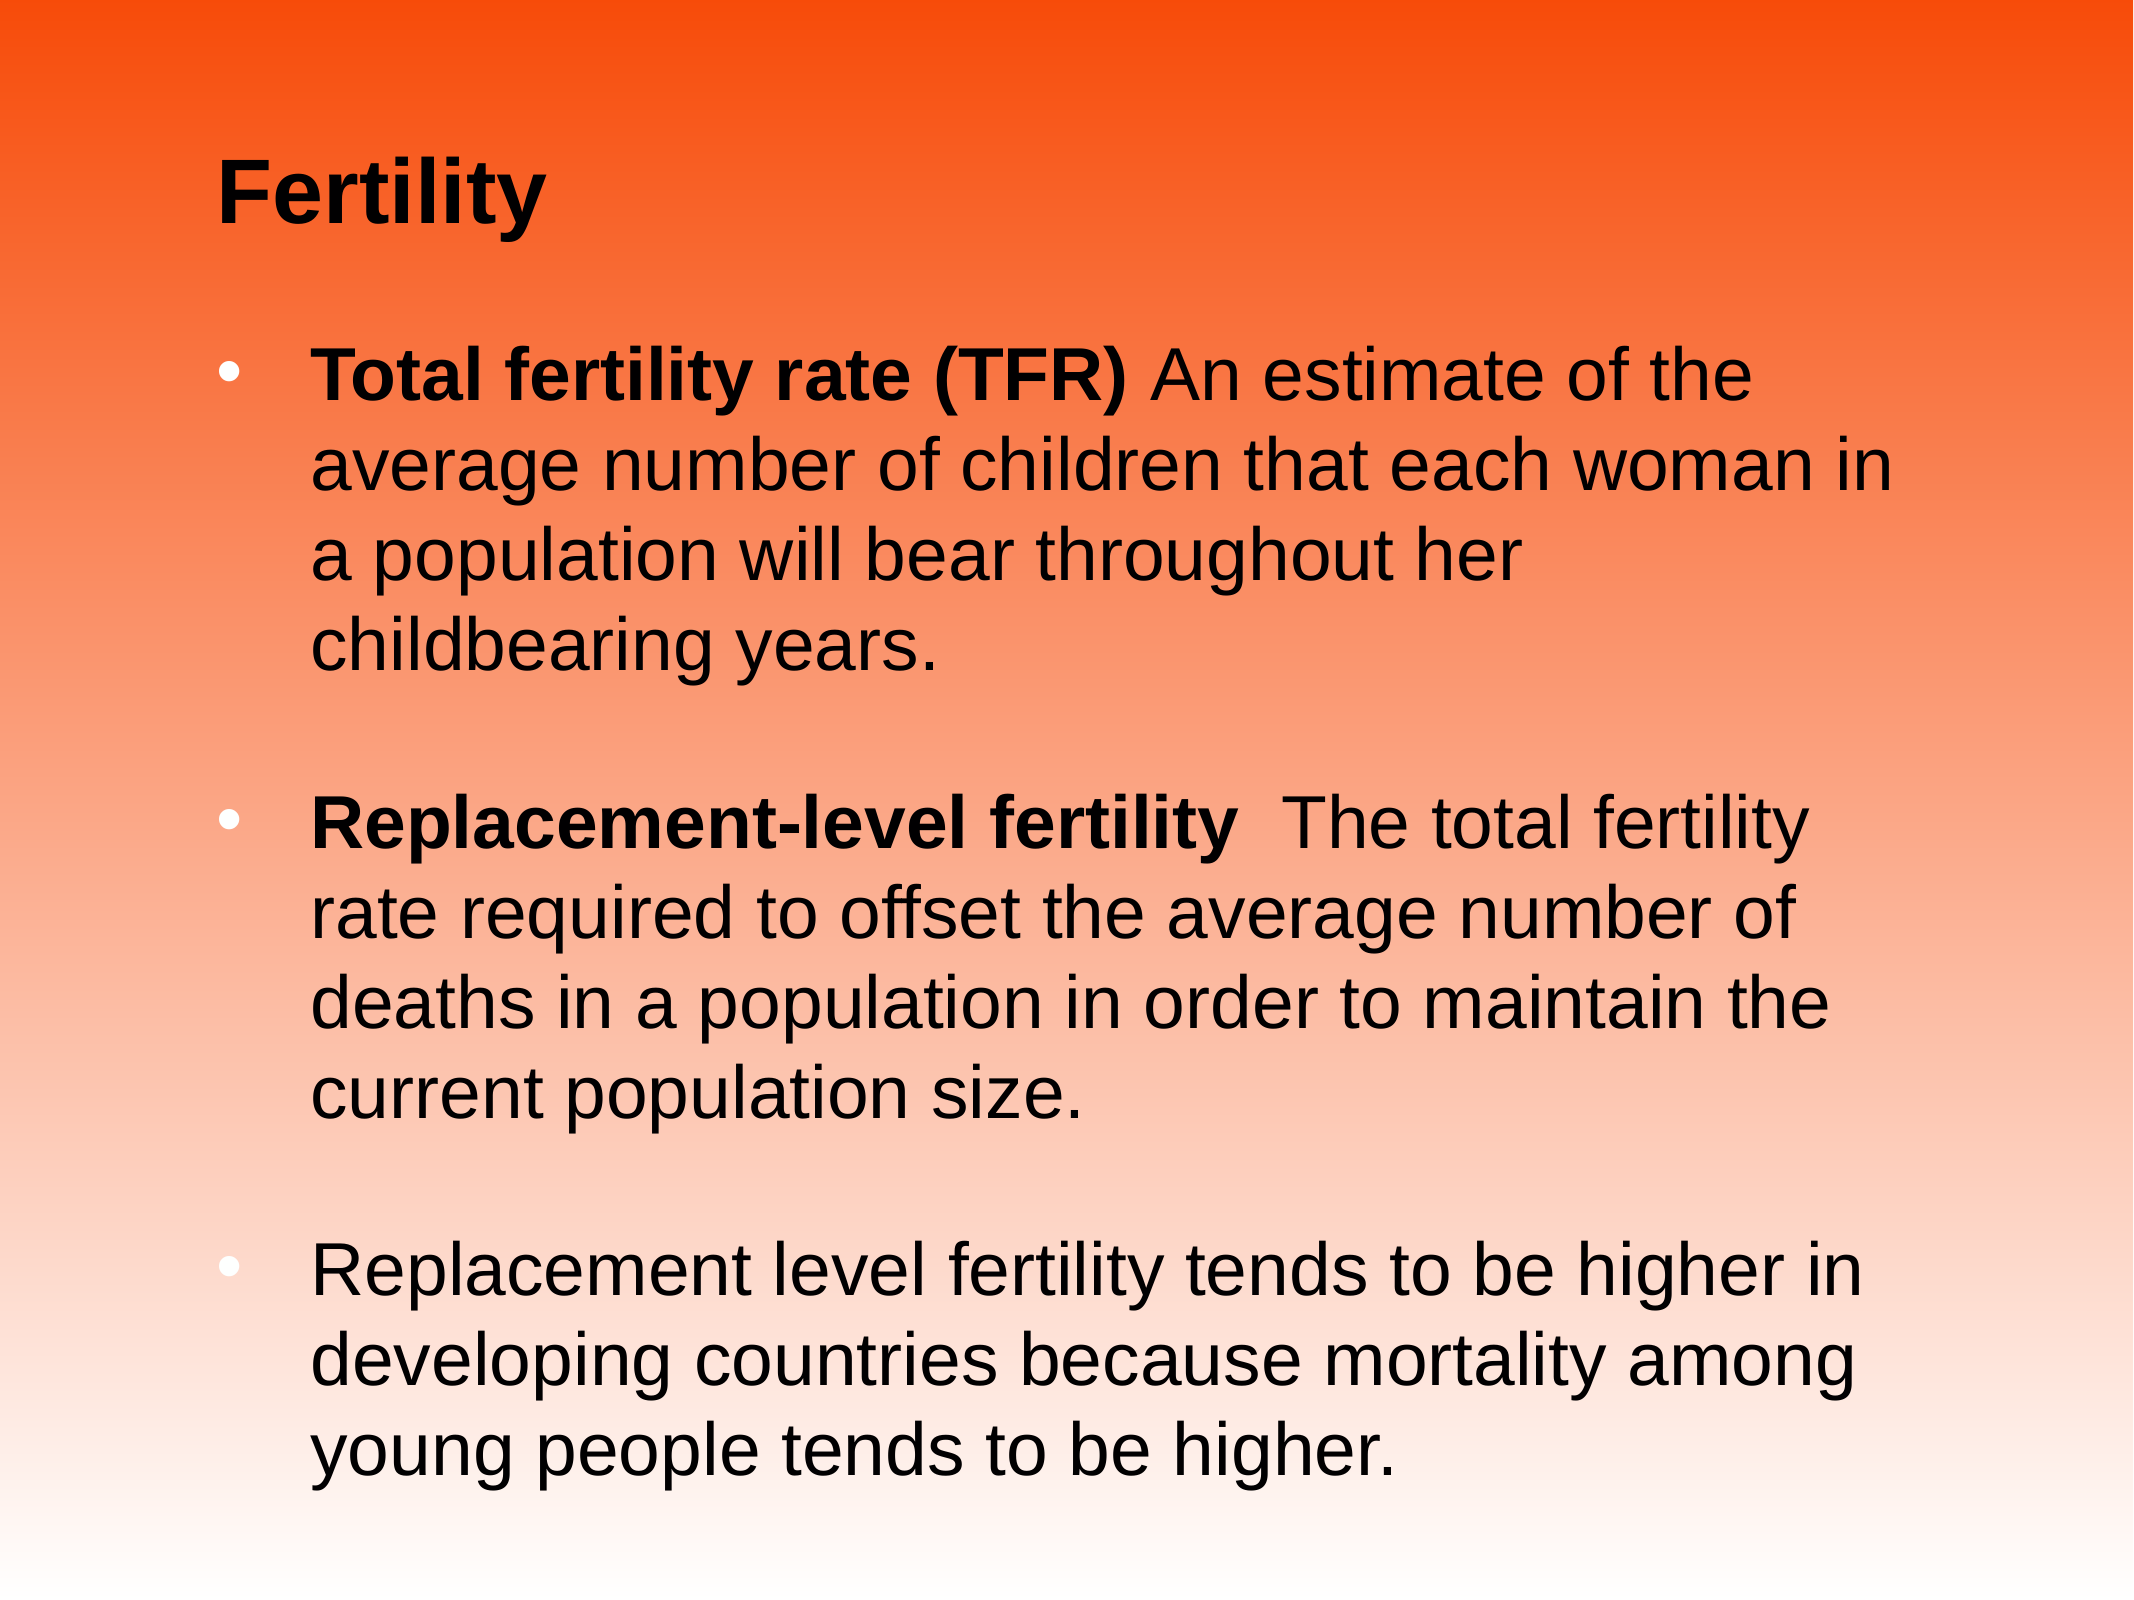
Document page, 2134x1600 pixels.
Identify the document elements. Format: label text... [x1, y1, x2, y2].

title Fertility [208, 39, 1925, 444]
list Total fertility rate (TFR) An estimate of the average number of children that each woman in a population will bear throughout her childbearing years. Replacement-level fertility The total fertility rate required to offset the average number of deaths in a population in order to maintain the current population size. Replacement level fertility tends to be higher in developing countries because mortality among young people tends to be higher. [208, 517, 1925, 1476]
